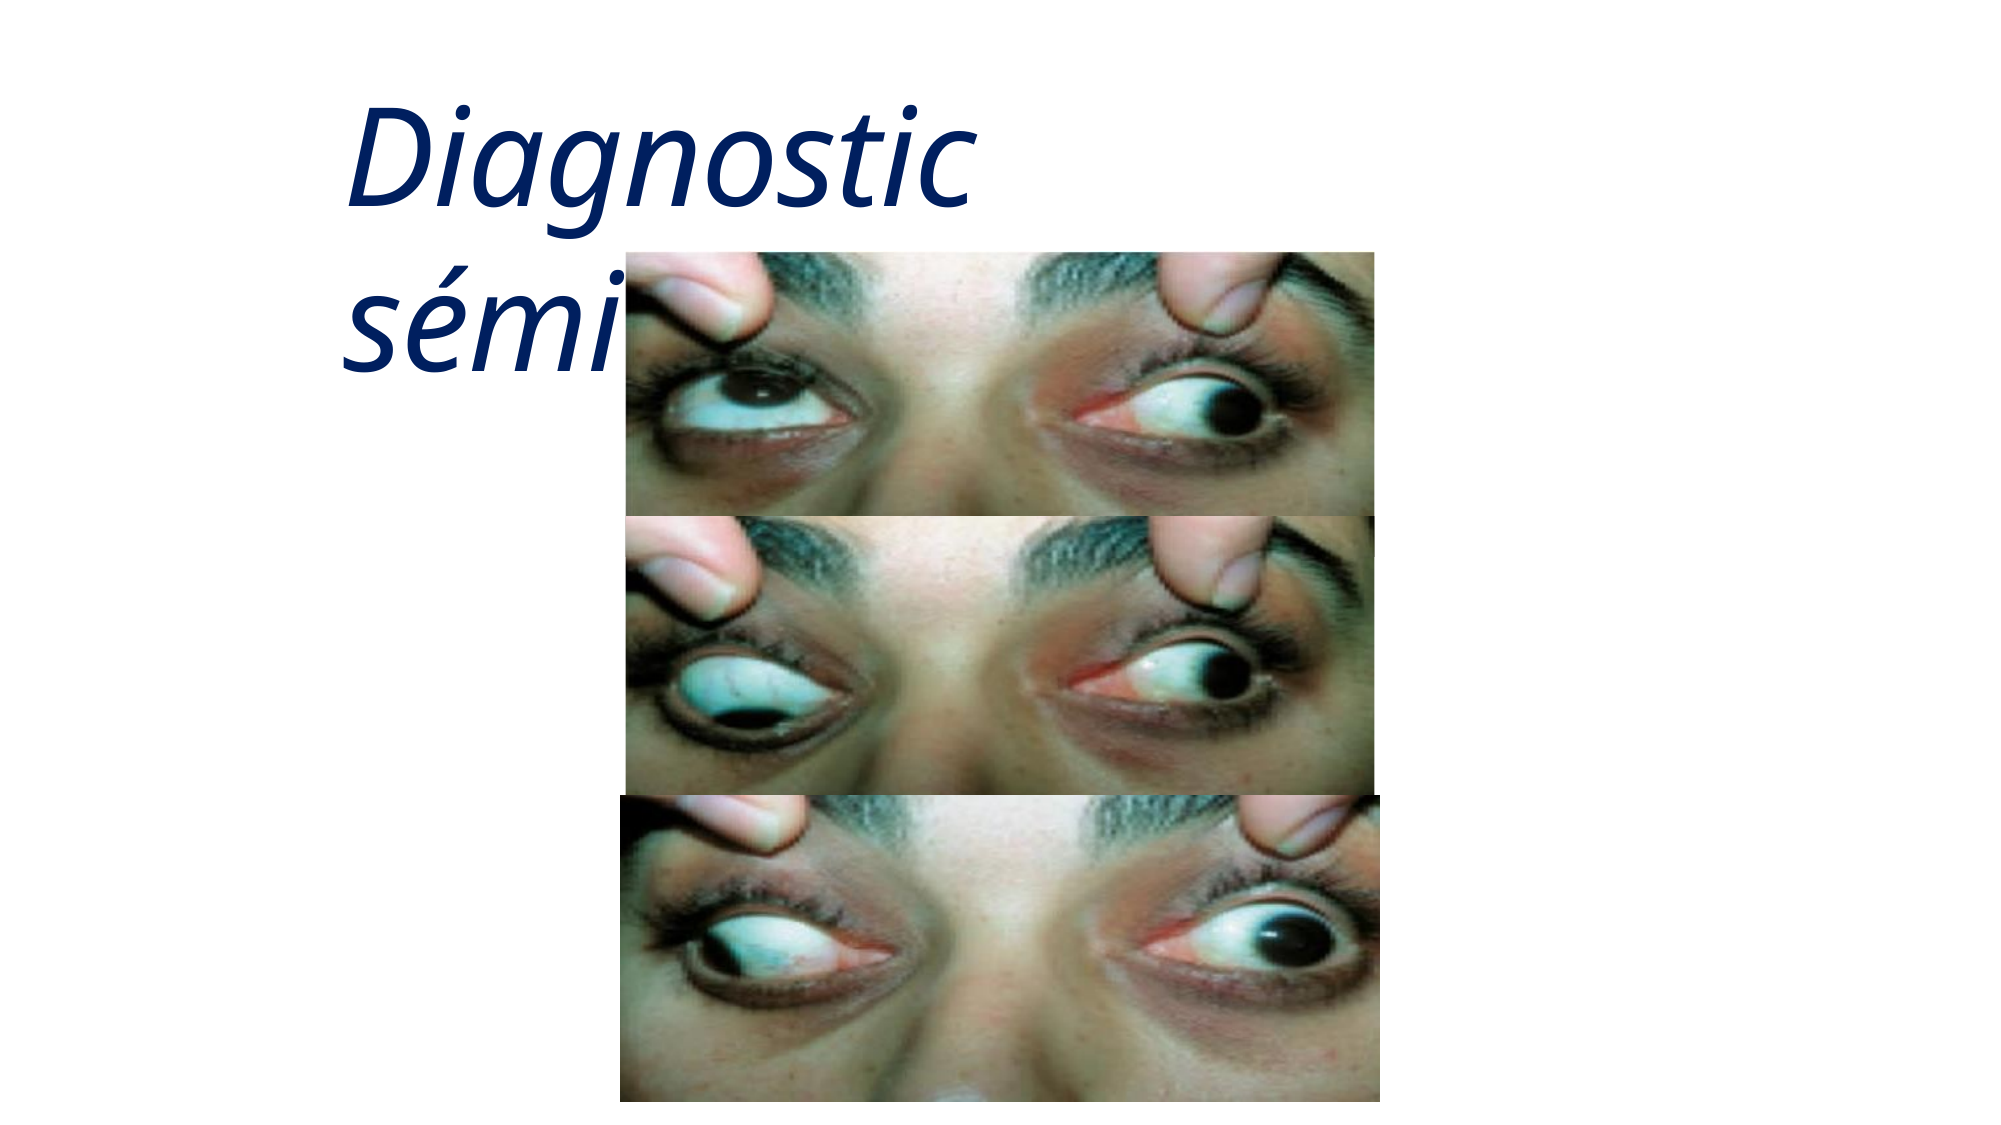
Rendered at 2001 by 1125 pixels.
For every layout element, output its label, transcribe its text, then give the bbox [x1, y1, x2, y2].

text_box [620, 795, 1380, 1102]
title Diagnostic sémiologique [340, 67, 1660, 400]
text_box [625, 251, 1375, 516]
text_box [625, 516, 1375, 795]
